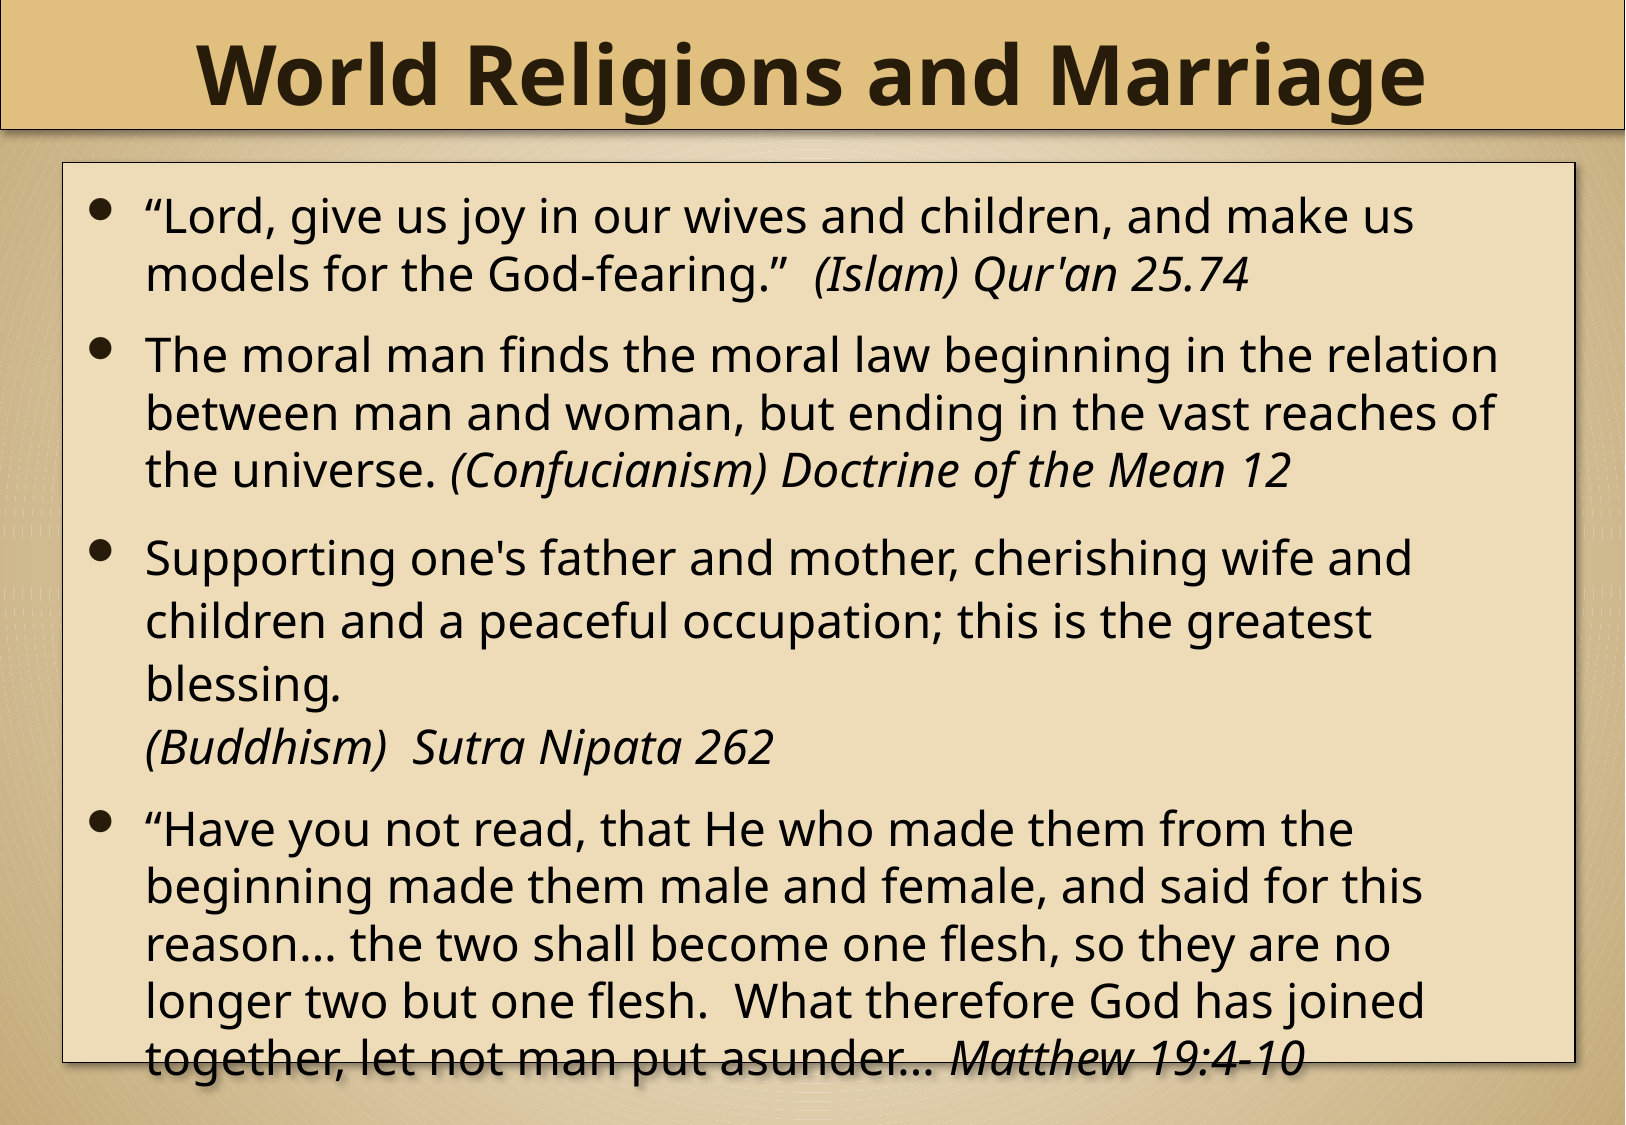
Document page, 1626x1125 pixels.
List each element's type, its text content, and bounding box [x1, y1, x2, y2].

text_box World Religions and Marriage [0, 0, 1625, 130]
list “Lord, give us joy in our wives and children, and make us models for the God-fearing.” (Islam) Qur'an 25.74 The moral man finds the moral law beginning in the relation between man and woman, but ending in the vast reaches of the universe. (Confucianism) Doctrine of the Mean 12 Supporting one's father and mother, cherishing wife and children and a peaceful occupation; this is the greatest blessing. (Buddhism) Sutra Nipata 262 “Have you not read, that He who made them from the beginning made them male and female, and said for this reason… the two shall become one flesh, so they are no longer two but one flesh. What therefore God has joined together, let not man put asunder… Matthew 19:4-10 [62, 162, 1576, 1063]
